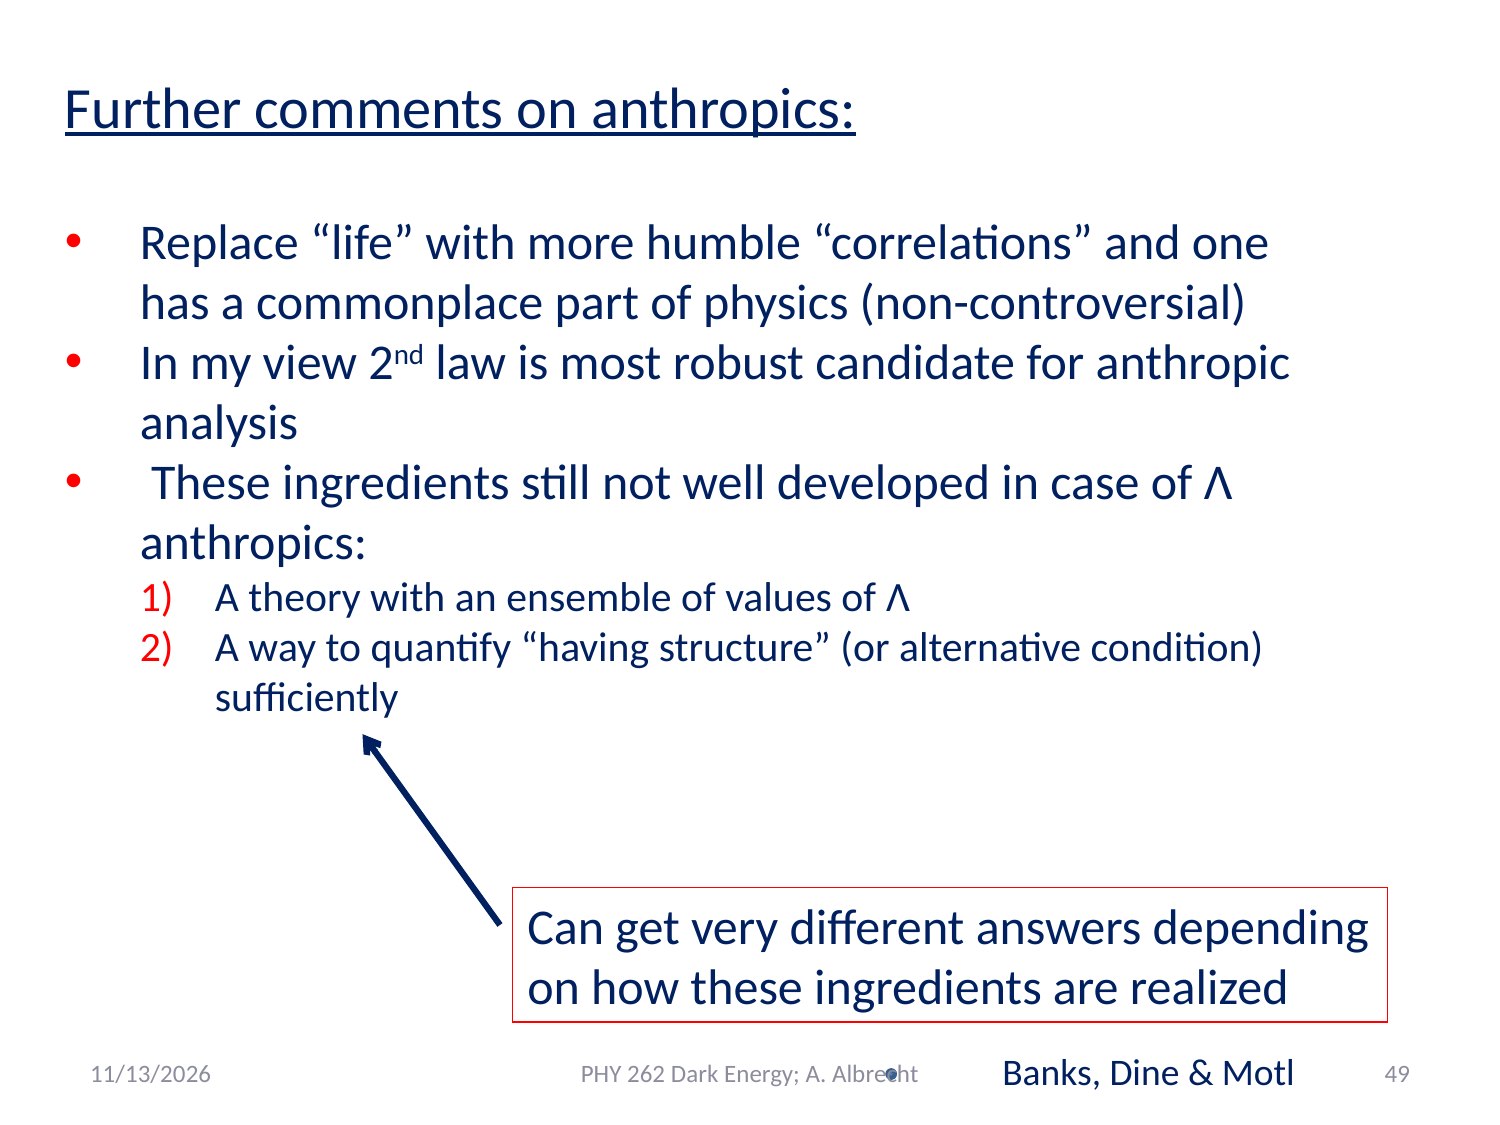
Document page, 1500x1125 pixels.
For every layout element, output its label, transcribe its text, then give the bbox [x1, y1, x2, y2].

text_box Can get very different answers depending on how these ingredients are realized [512, 887, 1388, 1023]
footer PHY 262 Dark Energy; A. Albrecht [512, 1042, 988, 1103]
text_box Further comments on anthropics: Replace “life” with more humble “correlations” and one has a commonplace part of physics (non-controversial) In my view 2nd law is most robust candidate for anthropic analysis These ingredients still not well developed in case of Λ anthropics: A theory with an ensemble of values of Λ A way to quantify “having structure” (or alternative condition) sufficiently [49, 62, 1338, 728]
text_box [362, 733, 501, 926]
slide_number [75, 1042, 425, 1103]
text_box Banks, Dine & Motl [987, 1040, 1475, 1100]
slide_number 49 [1074, 1042, 1425, 1103]
